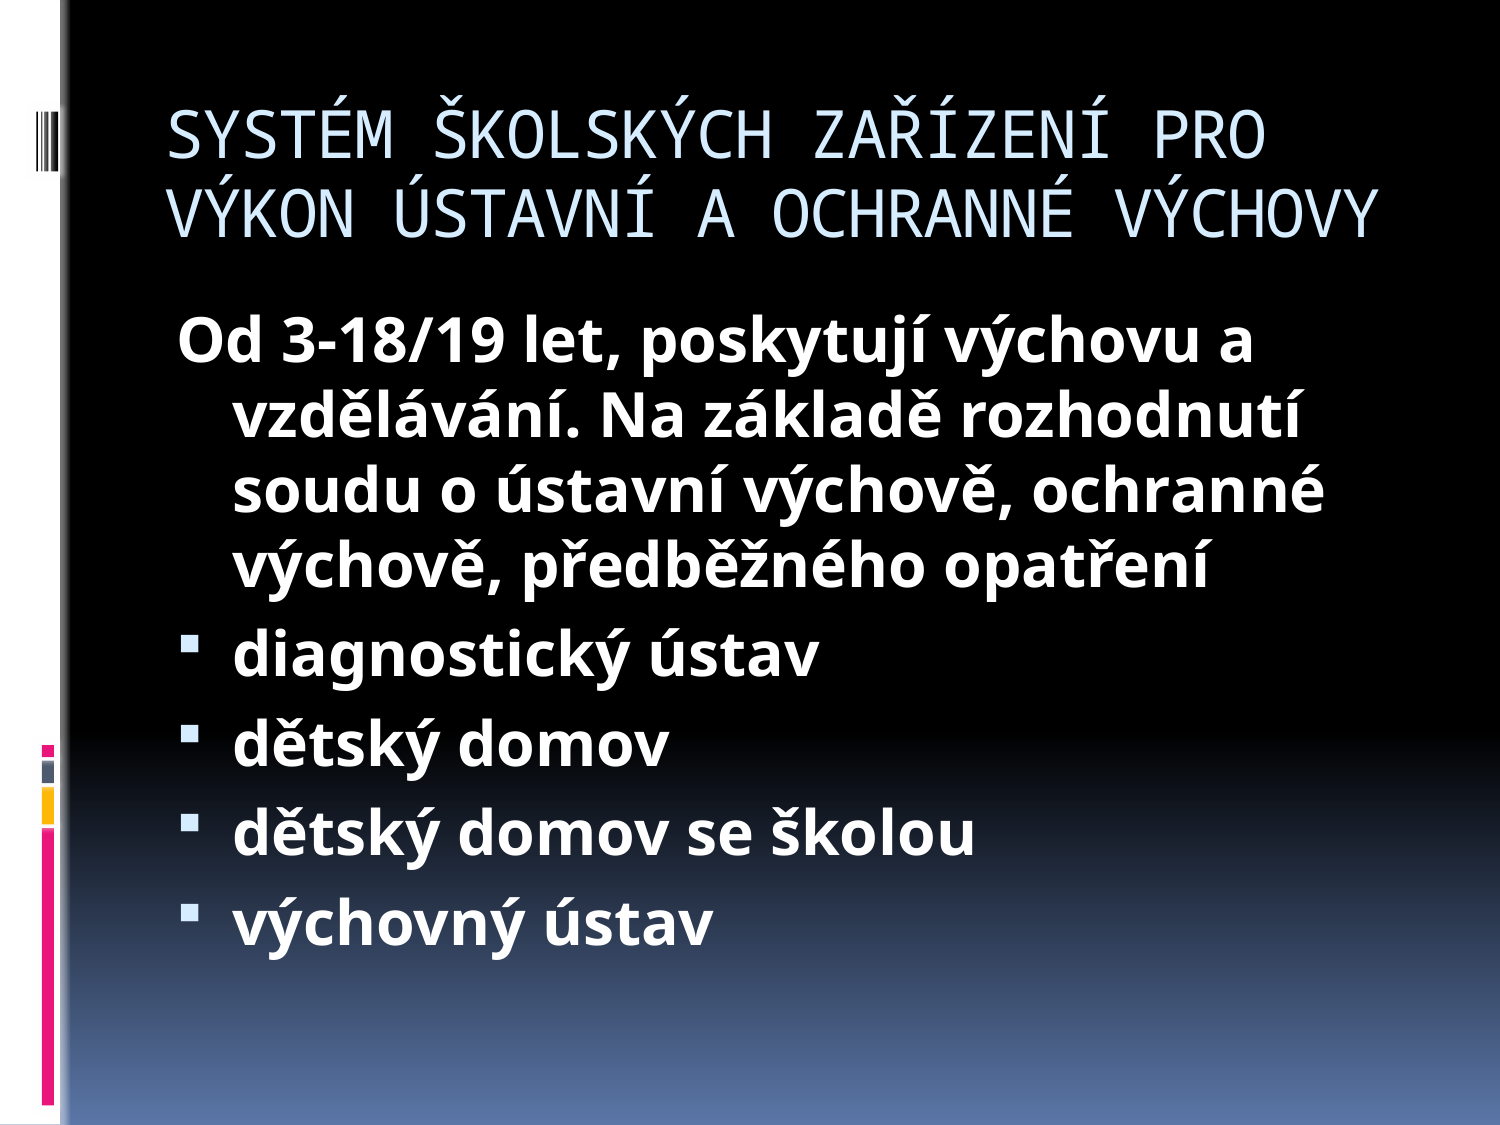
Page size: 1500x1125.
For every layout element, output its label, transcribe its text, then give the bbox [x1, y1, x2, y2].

title SYSTÉM ŠKOLSKÝCH ZAŘÍZENÍ PRO VÝKON ÚSTAVNÍ A OCHRANNÉ VÝCHOVY [150, 83, 1425, 234]
list Od 3-18/19 let, poskytují výchovu a vzdělávání. Na základě rozhodnutí soudu o ústavní výchově, ochranné výchově, předběžného opatření diagnostický ústav dětský domov dětský domov se školou výchovný ústav [150, 292, 1425, 1043]
